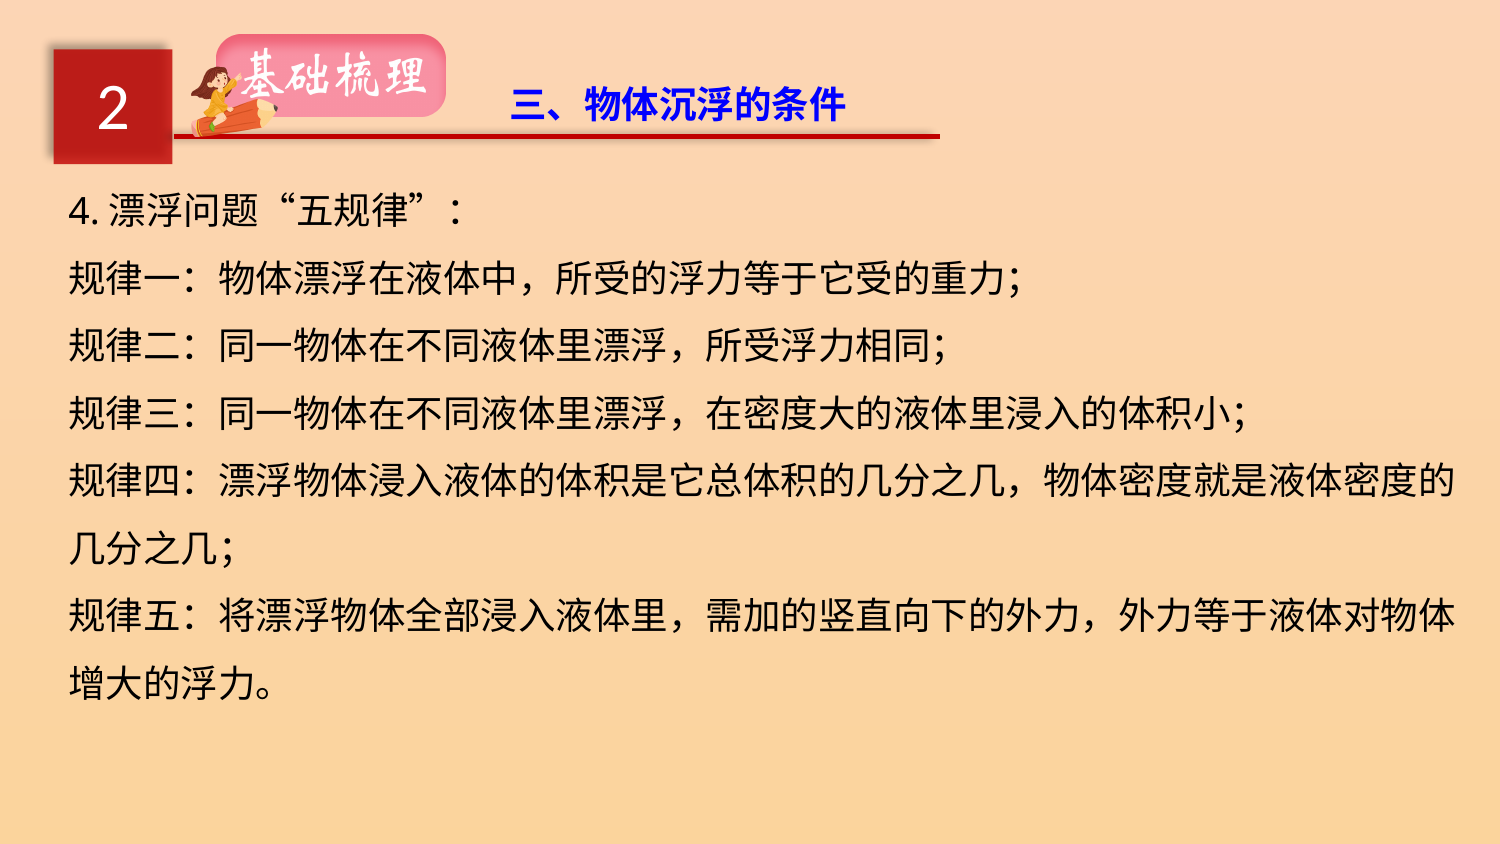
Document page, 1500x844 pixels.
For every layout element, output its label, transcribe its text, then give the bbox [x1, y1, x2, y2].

text_box [53, 151, 173, 157]
text_box 2 [46, 56, 180, 151]
picture [191, 33, 447, 137]
text_box 4.漂浮问题“五规律”： 规律一：物体漂浮在液体中，所受的浮力等于它受的重力； 规律二：同一物体在不同液体里漂浮，所受浮力相同； 规律三：同一物体在不同液体里漂浮，在密度大的液体里浸入的体积小； 规律四：漂浮物体浸入液体的体积是它总体积的几分之几，物体密度就是液体密度的几分之几； 规律五：将漂浮物体全部浸入液体里，需加的竖直向下的外力，外力等于液体对物体增大的浮力。 [53, 157, 1500, 713]
text_box 三、物体沉浮的条件 [494, 73, 898, 134]
text_box [53, 49, 173, 56]
